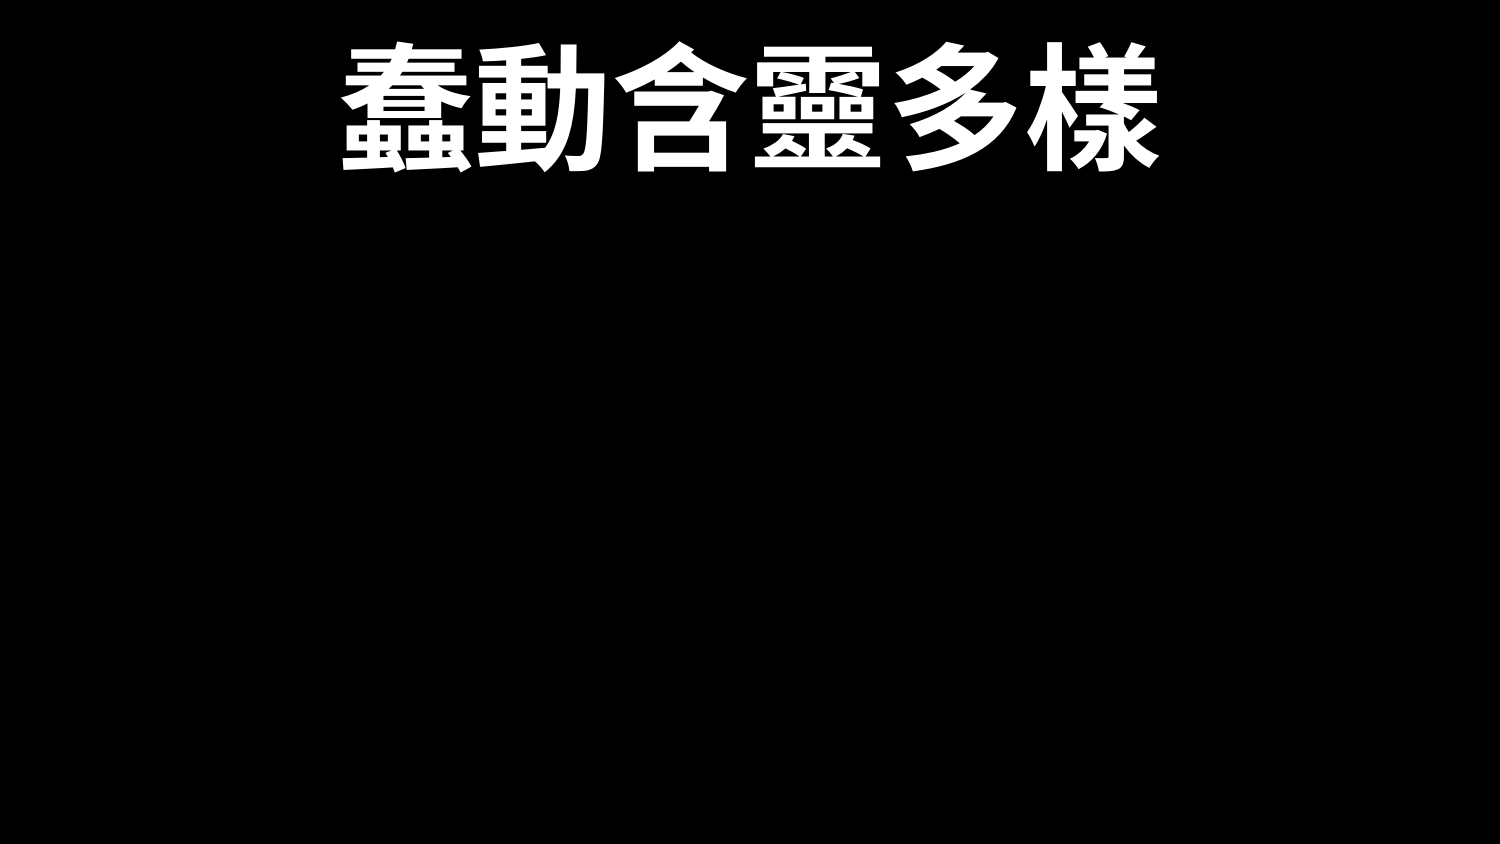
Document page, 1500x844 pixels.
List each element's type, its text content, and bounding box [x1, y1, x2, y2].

title 蠢動含靈多樣 [0, 33, 1500, 175]
